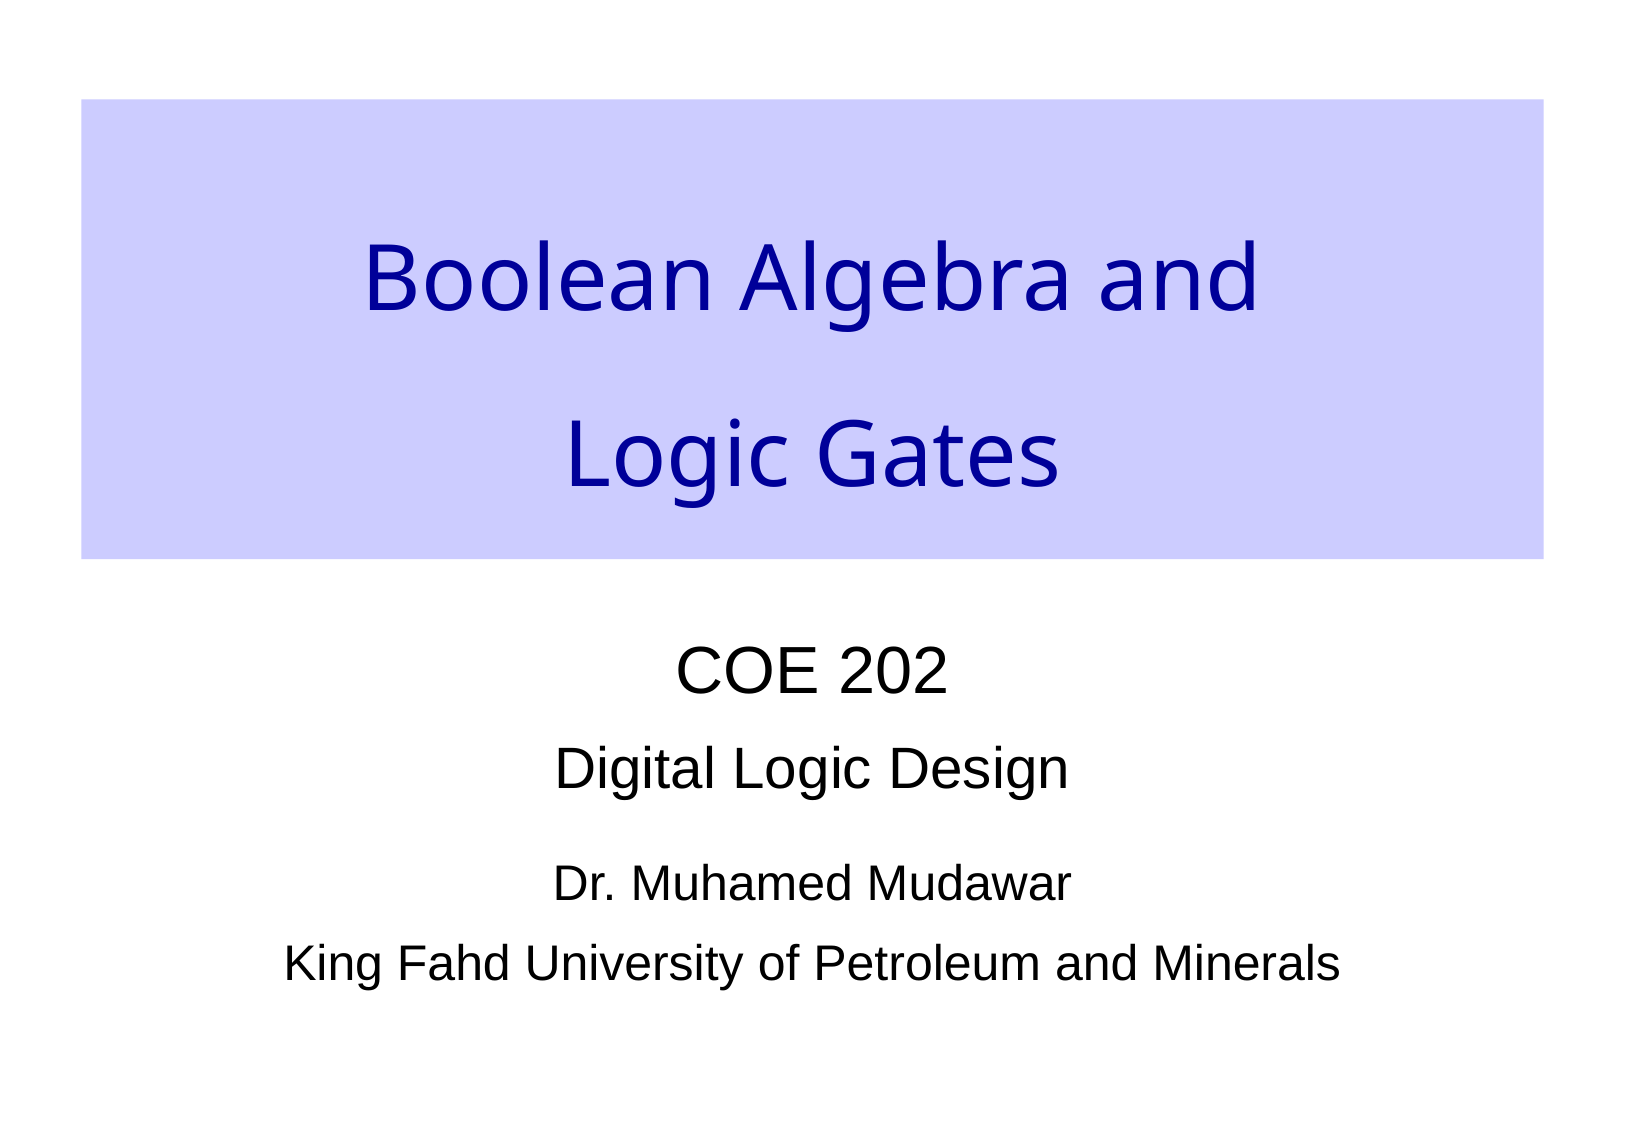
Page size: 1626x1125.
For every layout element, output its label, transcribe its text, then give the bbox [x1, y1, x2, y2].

subtitle COE 202 Digital Logic Design Dr. Muhamed Mudawar King Fahd University of Petroleum and Minerals [81, 619, 1544, 1026]
title Boolean Algebra and Logic Gates [81, 99, 1544, 560]
